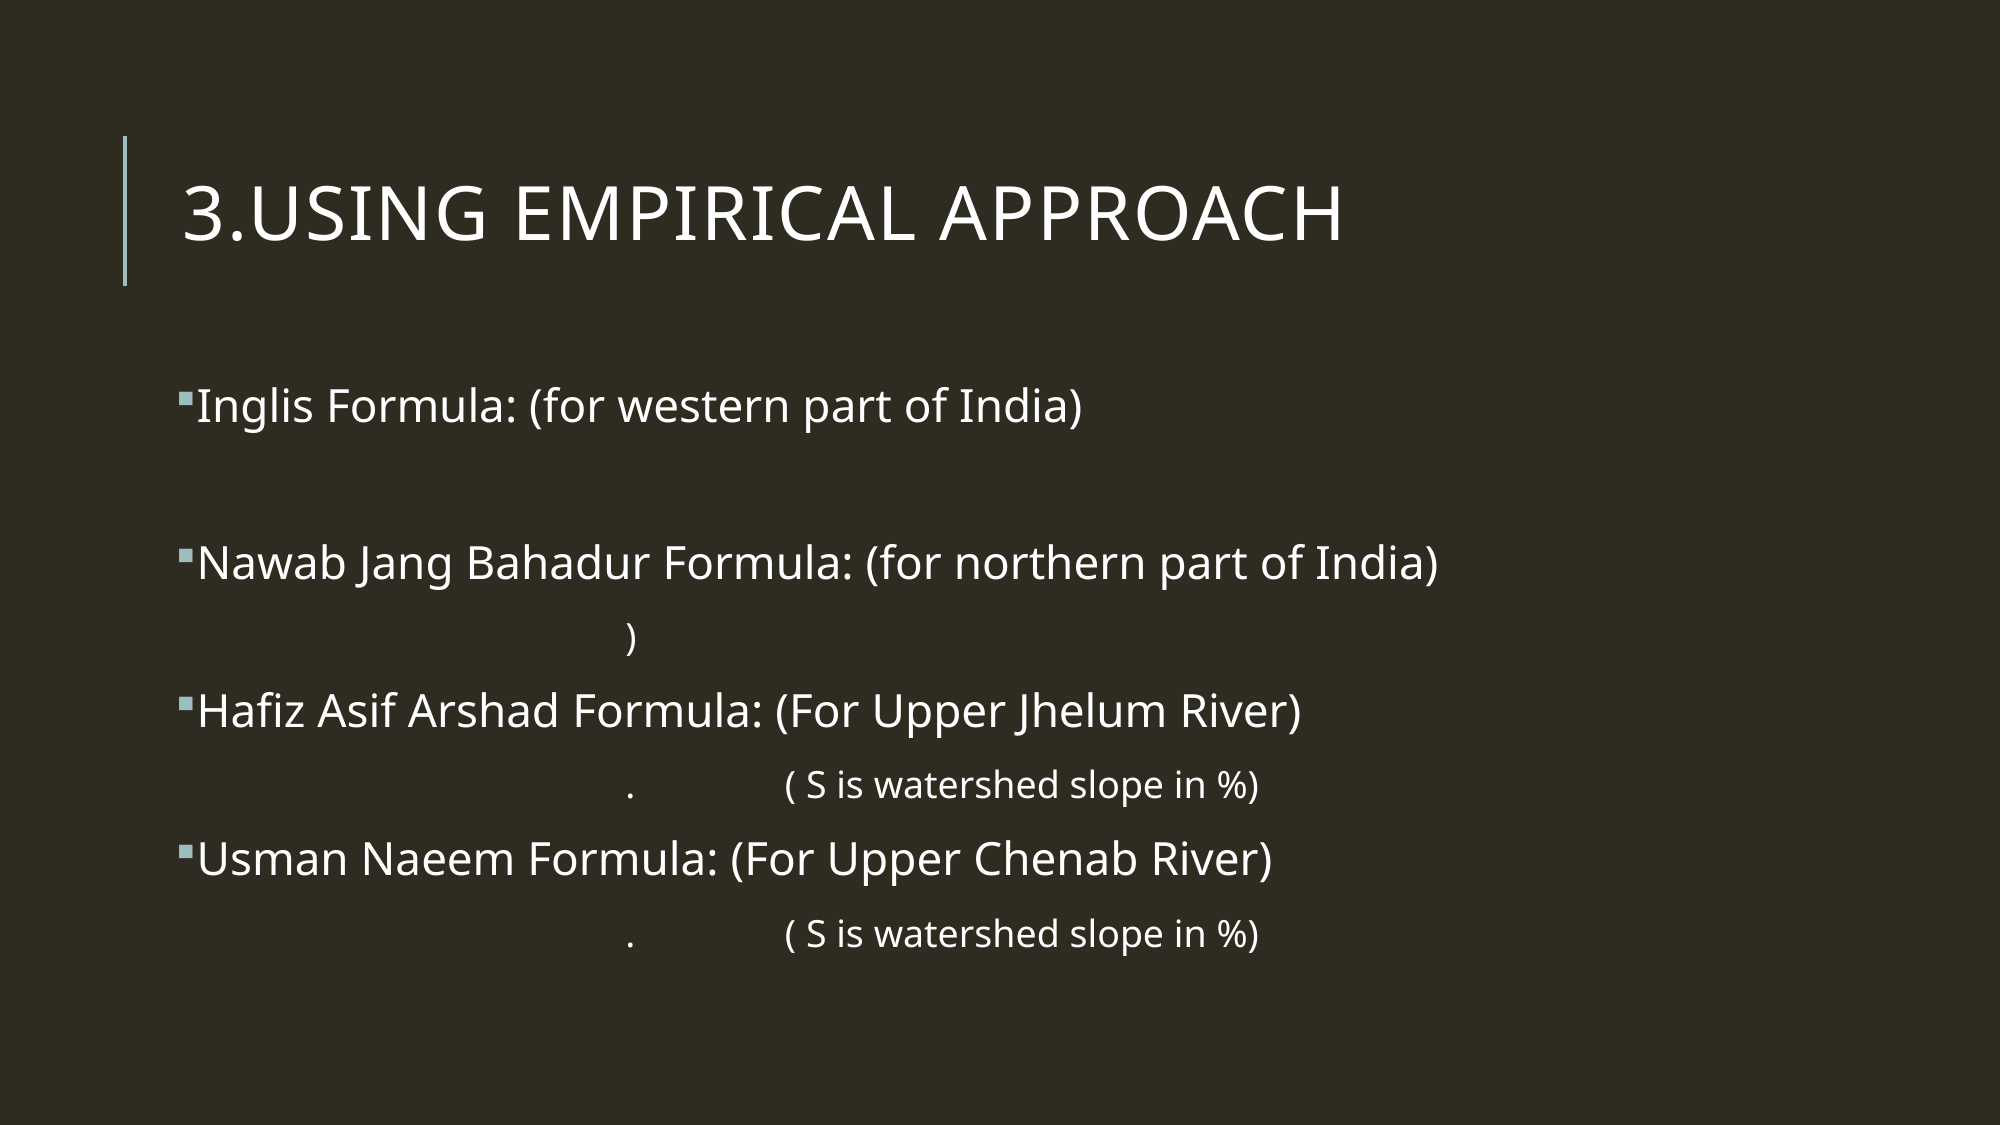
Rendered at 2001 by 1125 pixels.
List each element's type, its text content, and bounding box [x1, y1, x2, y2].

title 3.USING EMPIRICAL APPROACH [168, 96, 1763, 342]
